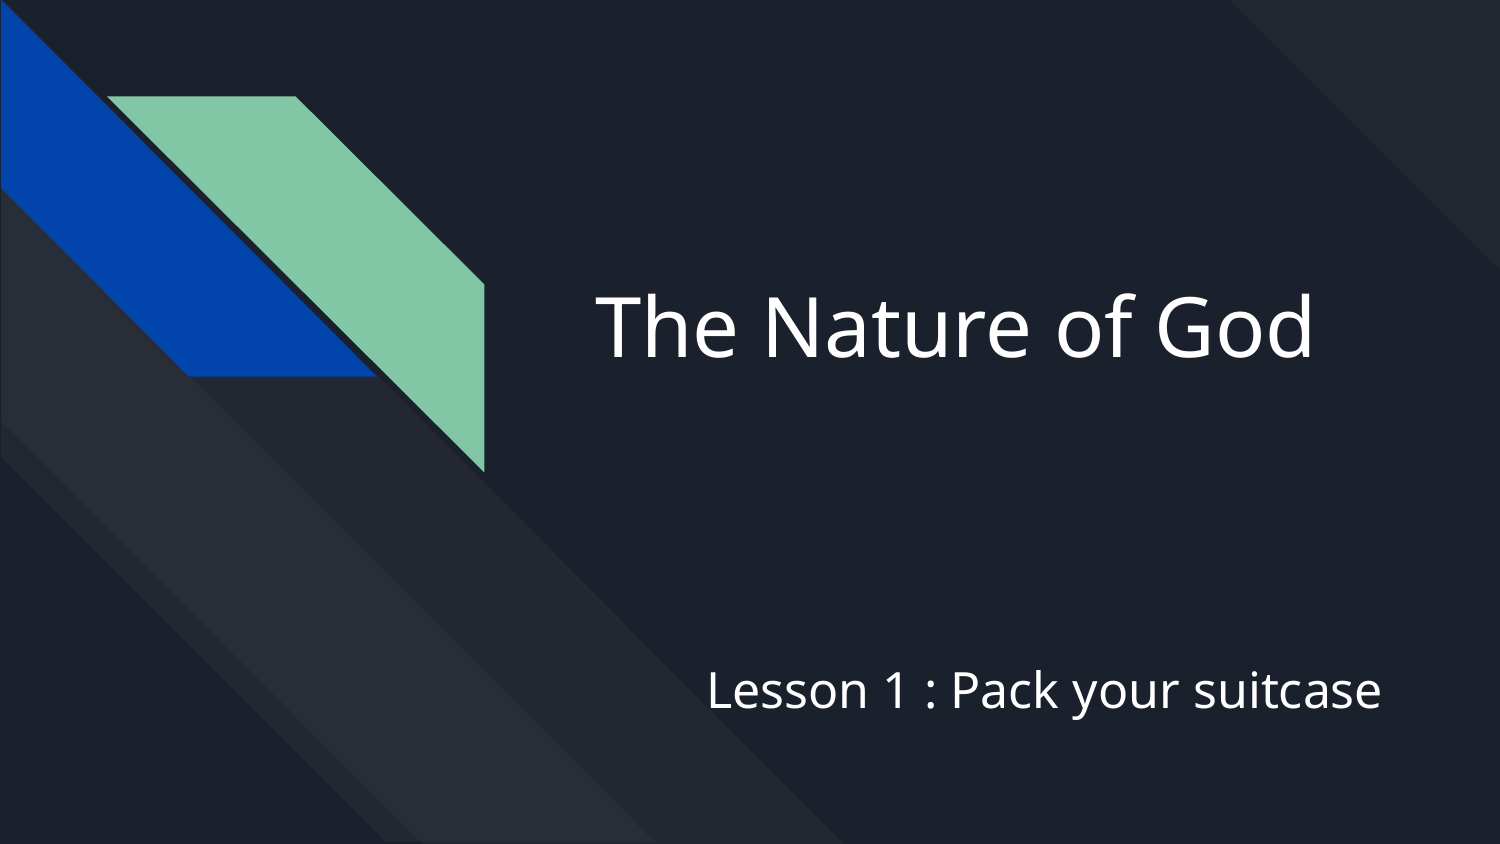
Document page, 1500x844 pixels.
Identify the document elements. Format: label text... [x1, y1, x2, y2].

title The Nature of God [580, 258, 1404, 518]
subtitle Lesson 1 : Pack your suitcase [691, 643, 1404, 727]
